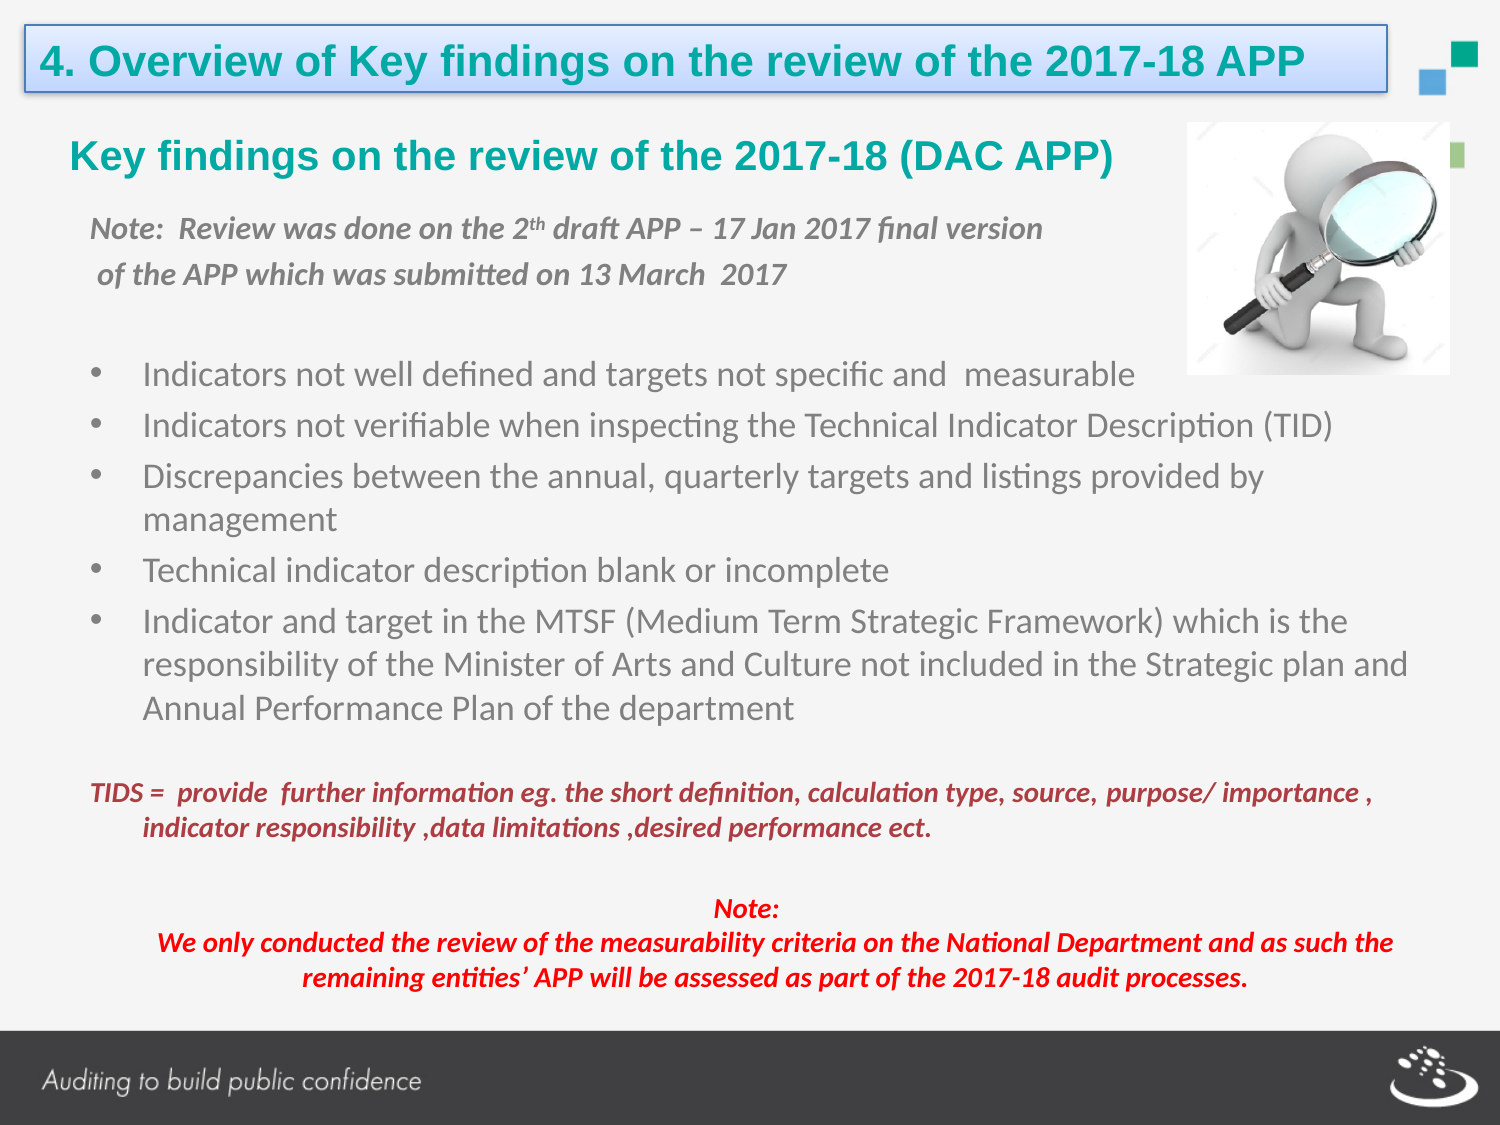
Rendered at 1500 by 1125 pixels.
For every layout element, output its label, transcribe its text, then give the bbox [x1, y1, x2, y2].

text_box 4. Overview of Key findings on the review of the 2017-18 APP [24, 24, 1388, 93]
picture [0, 0, 1500, 1125]
list Note: Review was done on the 2th draft APP – 17 Jan 2017 final version of the APP which was submitted on 13 March 2017 Indicators not well defined and targets not specific and measurable Indicators not verifiable when inspecting the Technical Indicator Description (TID) Discrepancies between the annual, quarterly targets and listings provided by management Technical indicator description blank or incomplete Indicator and target in the MTSF (Medium Term Strategic Framework) which is the responsibility of the Minister of Arts and Culture not included in the Strategic plan and Annual Performance Plan of the department TIDS = provide further information eg. the short definition, calculation type, source, purpose/ importance , indicator responsibility ,data limitations ,desired performance ect. Note: We only conducted the review of the measurability criteria on the National Department and as such the remaining entities’ APP will be assessed as part of the 2017-18 audit processes. [75, 149, 1425, 1005]
text_box Key findings on the review of the 2017-18 (DAC APP) [54, 70, 1413, 236]
